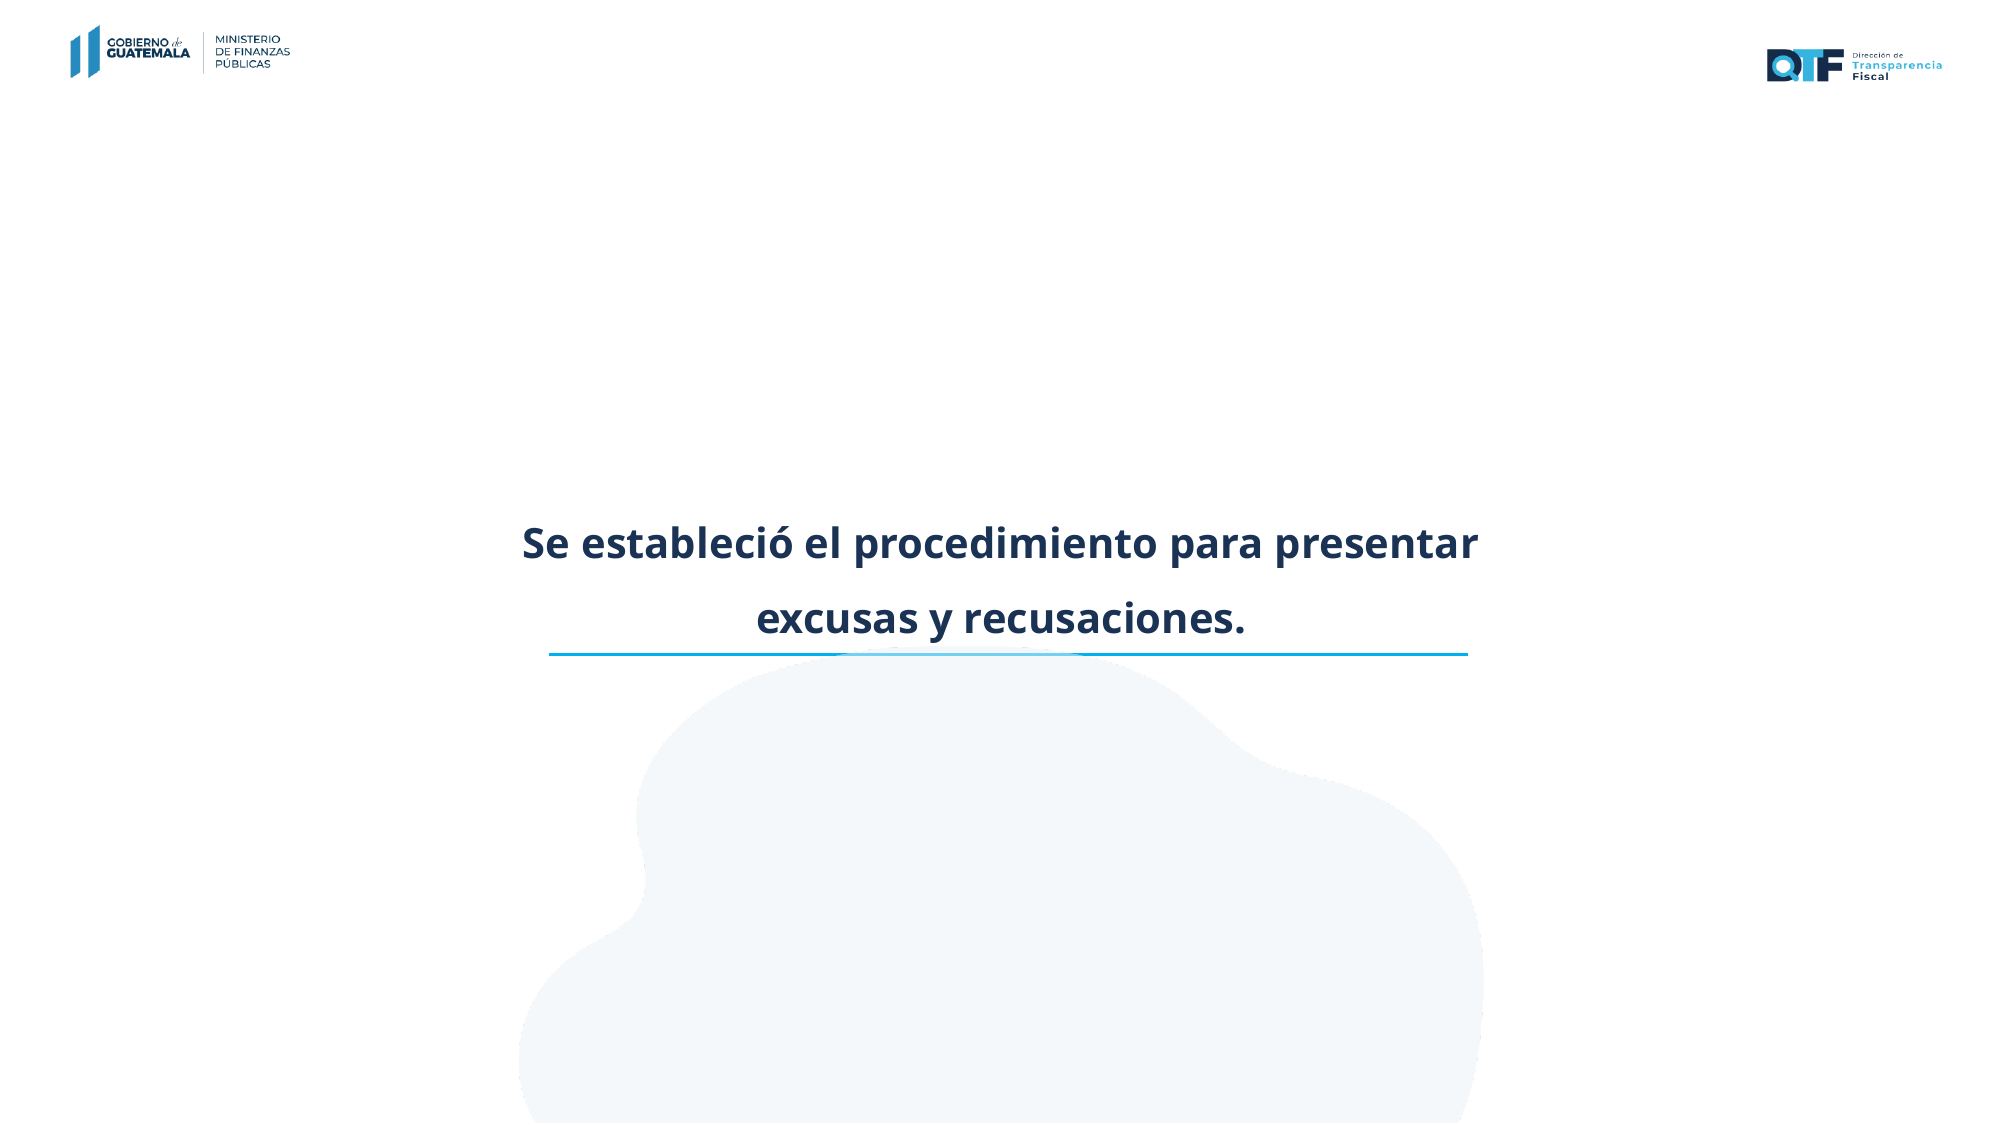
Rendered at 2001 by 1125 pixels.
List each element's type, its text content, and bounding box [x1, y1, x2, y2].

picture [483, 645, 1508, 1123]
picture [47, 5, 304, 95]
picture [1757, 36, 1953, 95]
text_box Se estableció el procedimiento para presentar excusas y recusaciones. [422, 484, 1581, 650]
